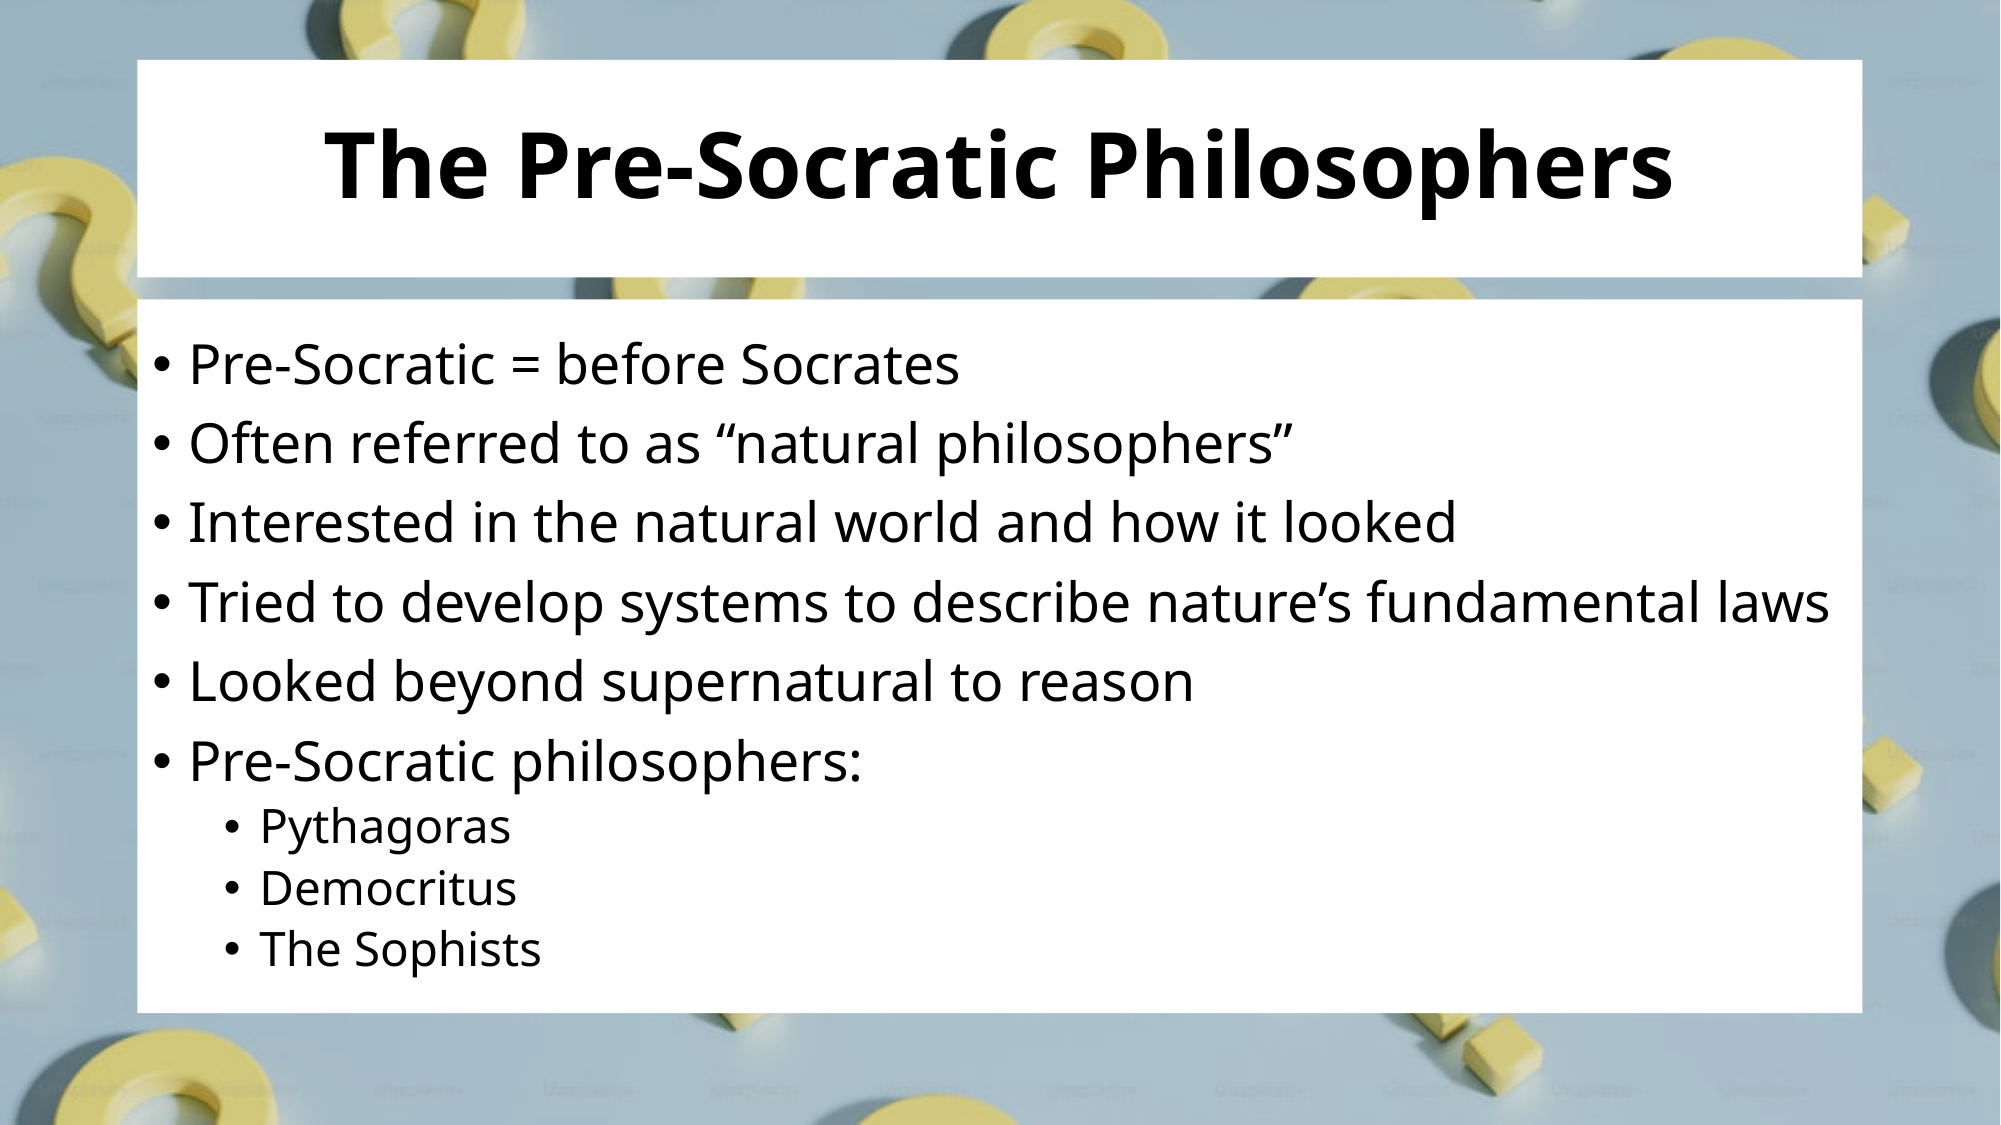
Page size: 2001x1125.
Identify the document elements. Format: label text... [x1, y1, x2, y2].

text_box [0, 0, 2000, 1125]
title The Pre-Socratic Philosophers [137, 59, 1863, 278]
list Pre-Socratic = before Socrates Often referred to as “natural philosophers” Interested in the natural world and how it looked Tried to develop systems to describe nature’s fundamental laws Looked beyond supernatural to reason Pre-Socratic philosophers: Pythagoras Democritus The Sophists [137, 299, 1863, 1014]
